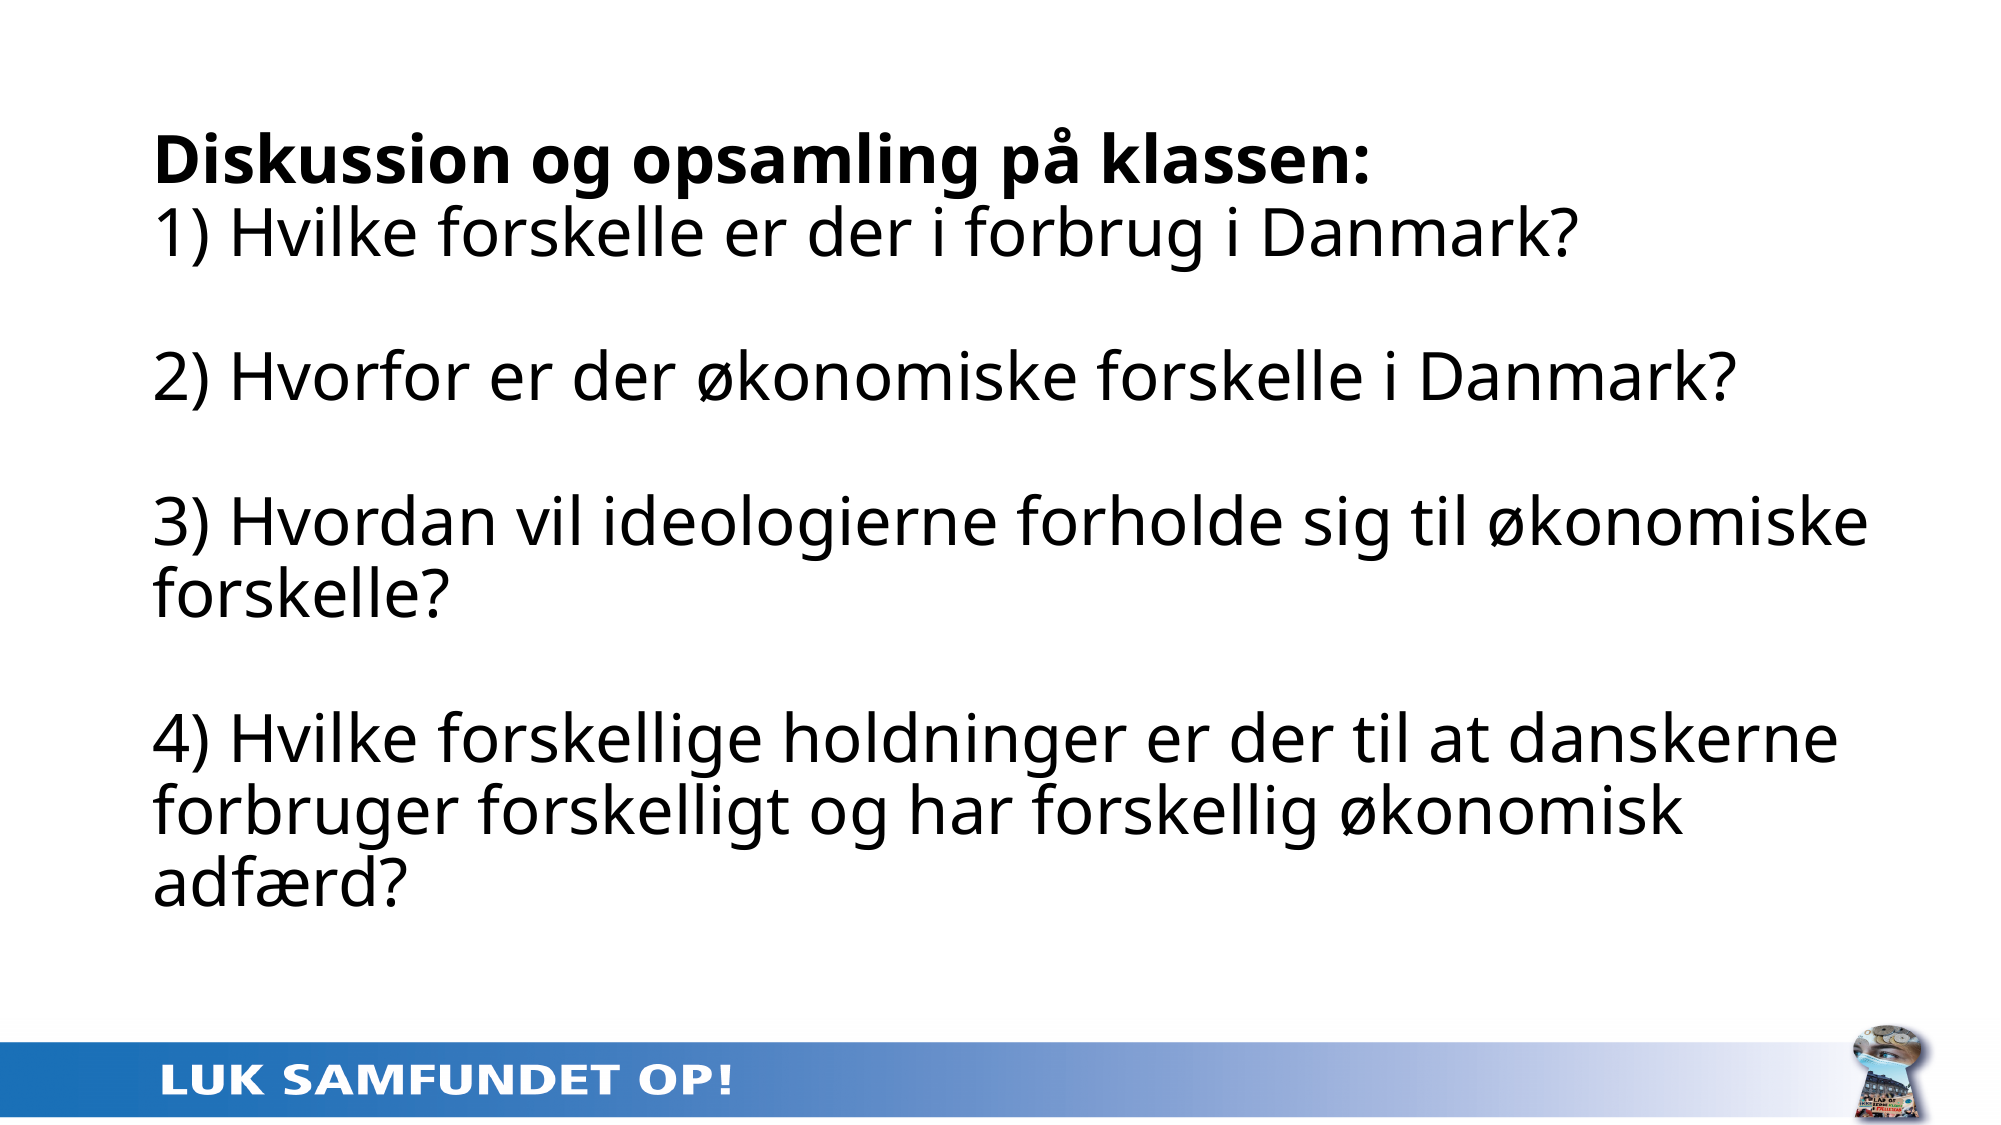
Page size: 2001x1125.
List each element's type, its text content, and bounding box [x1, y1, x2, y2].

picture [0, 1017, 2000, 1125]
title Diskussion og opsamling på klassen: 1) Hvilke forskelle er der i forbrug i Danmark? 2) Hvorfor er der økonomiske forskelle i Danmark? 3) Hvordan vil ideologierne forholde sig til økonomiske forskelle? 4) Hvilke forskellige holdninger er der til at danskerne forbruger forskelligt og har forskellig økonomisk adfærd? [137, 59, 1911, 1014]
